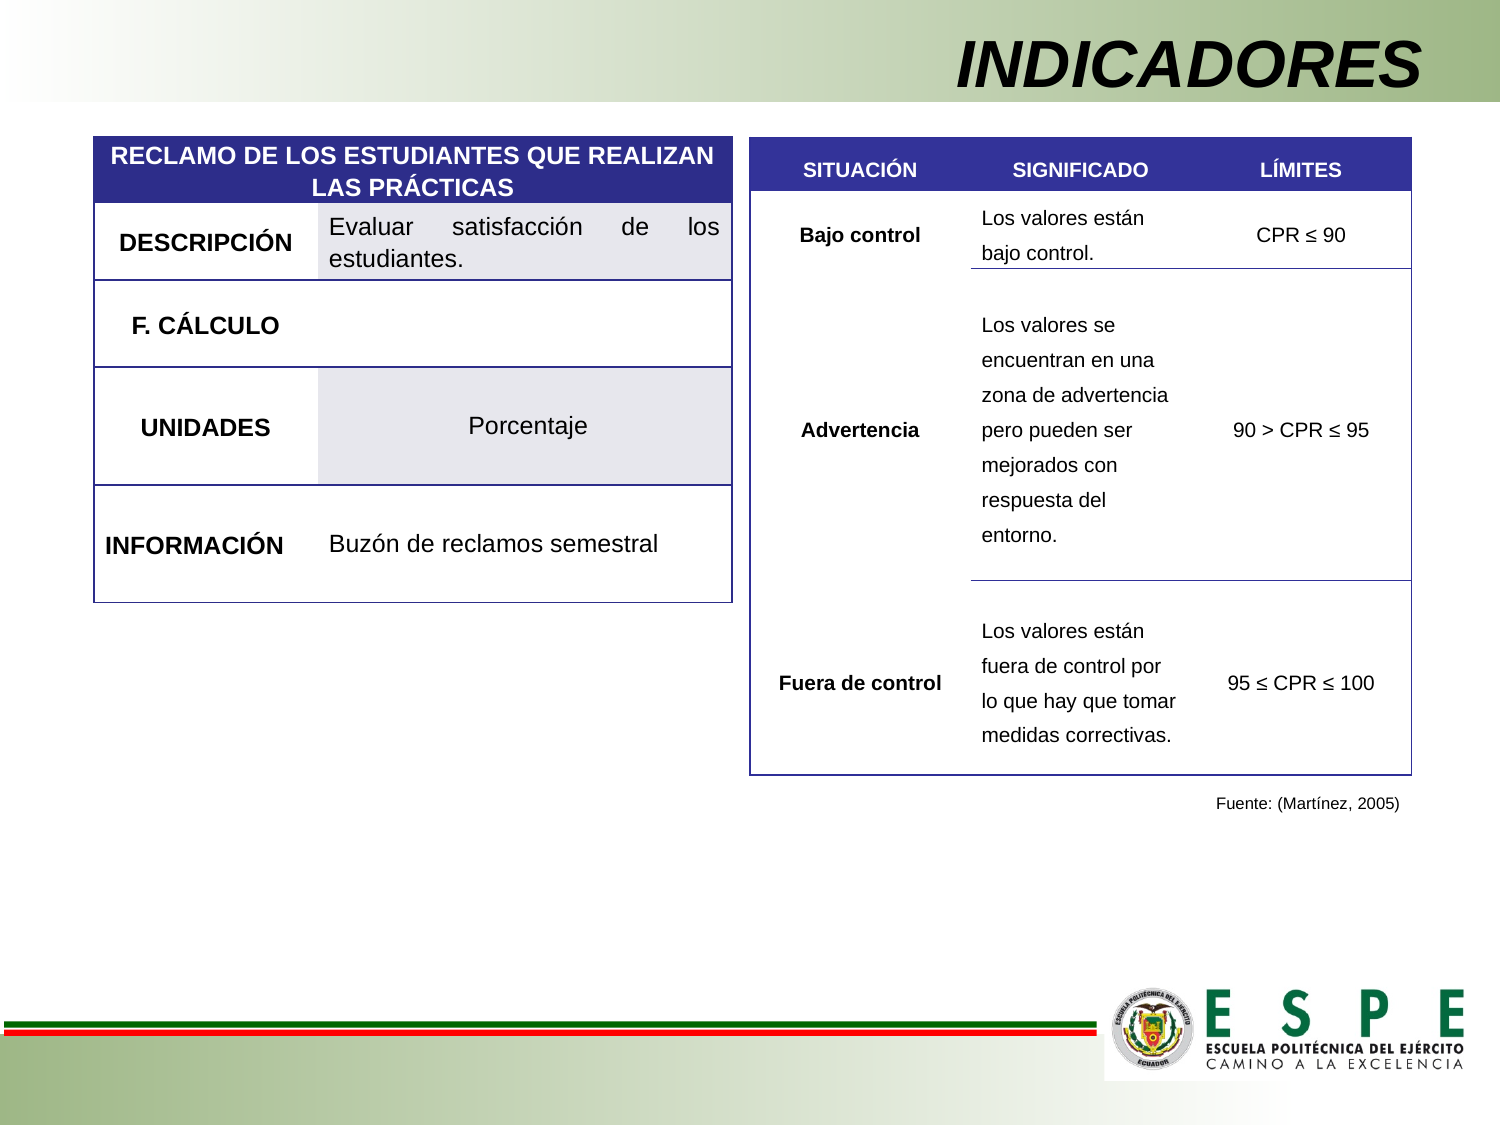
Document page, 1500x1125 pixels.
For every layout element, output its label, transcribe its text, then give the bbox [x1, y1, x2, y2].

table_cell 95 ≤ CPR ≤ 100 [1191, 581, 1411, 774]
title INDICADORES [88, 13, 1439, 106]
text_box Fuente: (Martínez, 2005) [1201, 775, 1416, 820]
table_cell Fuera de control [751, 580, 971, 774]
picture [1104, 976, 1483, 1081]
table_header SITUACIÓN [751, 138, 971, 191]
table_cell Advertencia [751, 269, 971, 580]
table_cell 90 > CPR ≤ 95 [1191, 269, 1411, 580]
table_cell Los valores se encuentran en una zona de advertencia pero pueden ser mejorados con respuesta del entorno. [971, 269, 1191, 580]
table_header SIGNIFICADO [971, 138, 1191, 190]
table_cell Bajo control [751, 191, 971, 269]
table_cell Los valores están fuera de control por lo que hay que tomar medidas correctivas. [971, 581, 1191, 774]
table_cell Los valores están bajo control. [971, 191, 1191, 268]
table_cell CPR ≤ 90 [1191, 191, 1411, 268]
table_header LÍMITES [1191, 138, 1411, 190]
